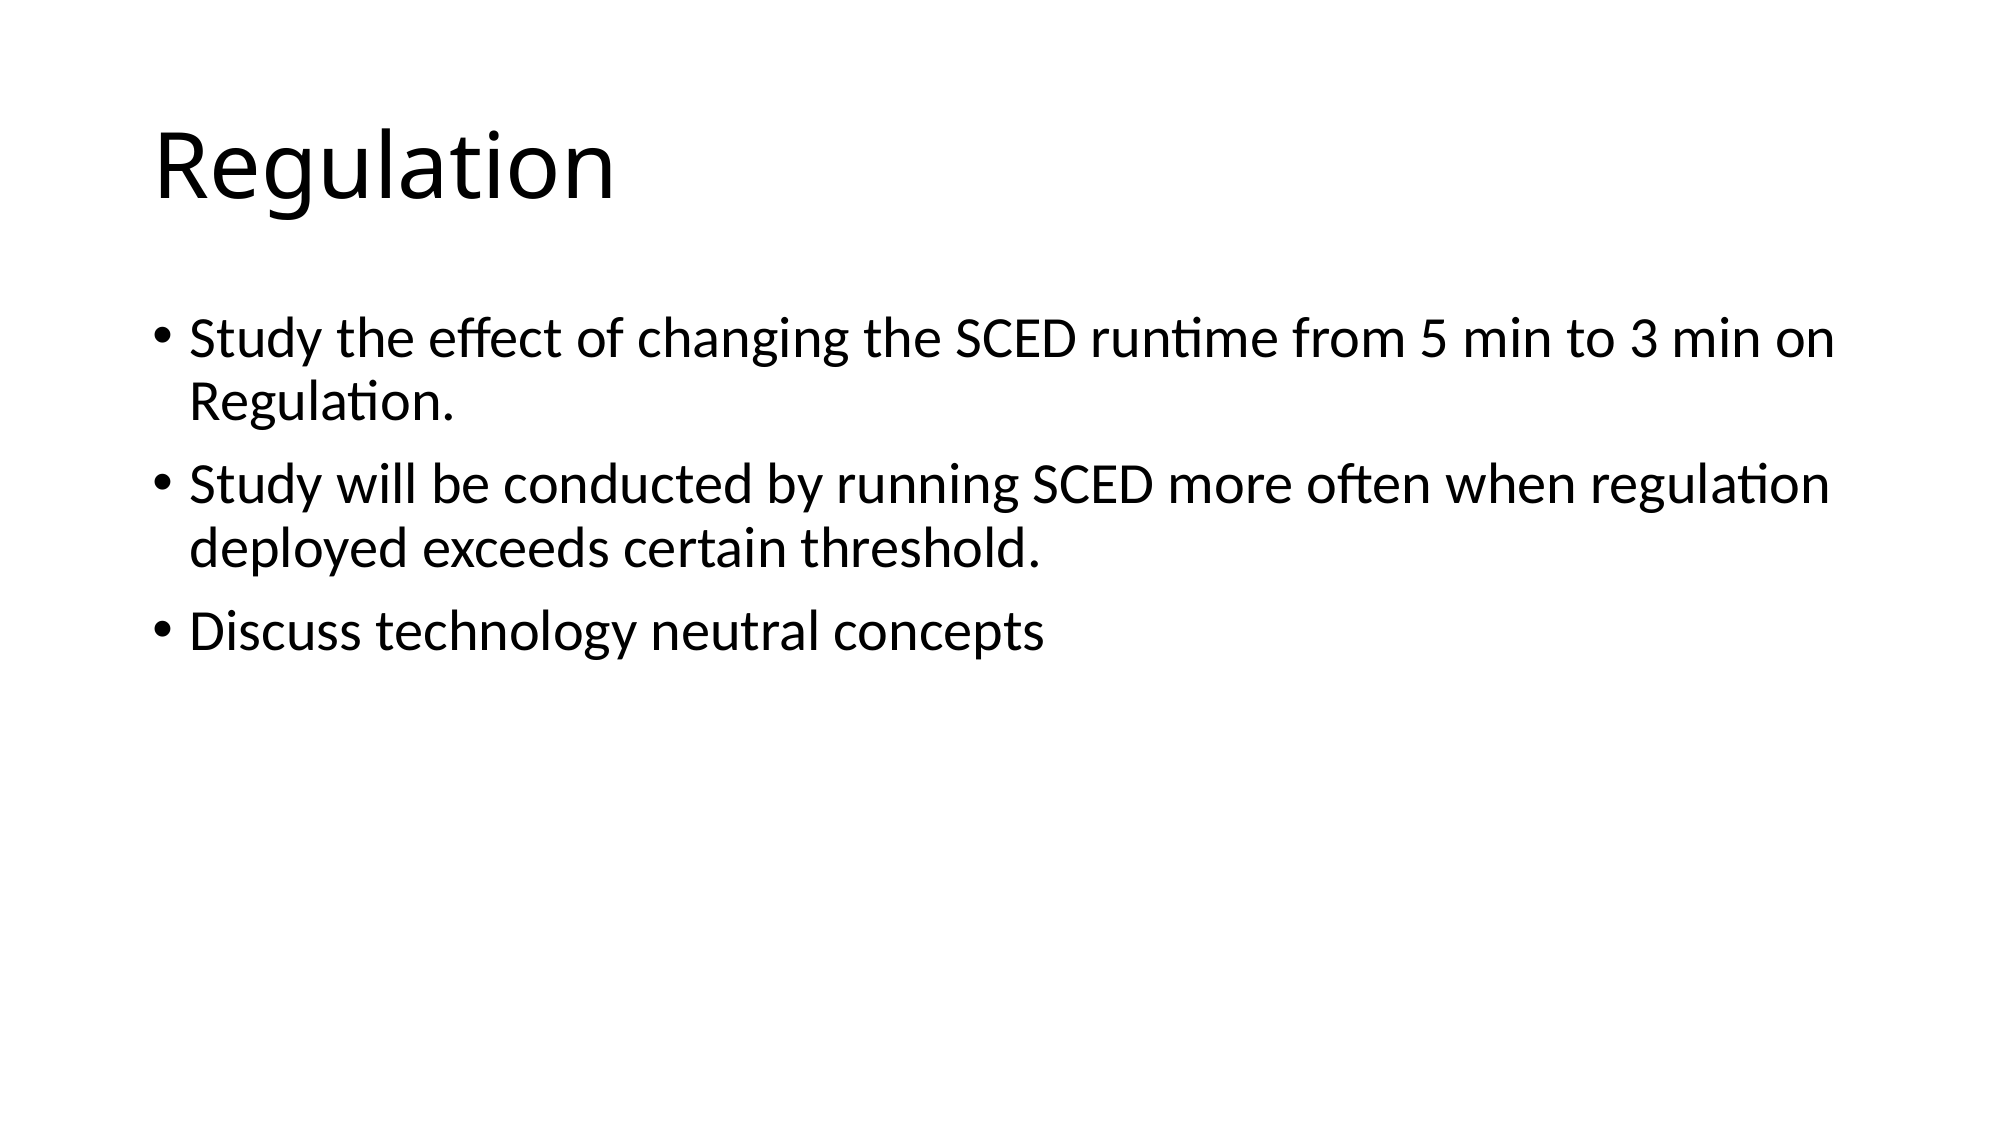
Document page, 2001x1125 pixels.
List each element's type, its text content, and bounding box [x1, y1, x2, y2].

list Study the effect of changing the SCED runtime from 5 min to 3 min on Regulation. Study will be conducted by running SCED more often when regulation deployed exceeds certain threshold. Discuss technology neutral concepts [137, 299, 1863, 1014]
title Regulation [137, 59, 1863, 278]
